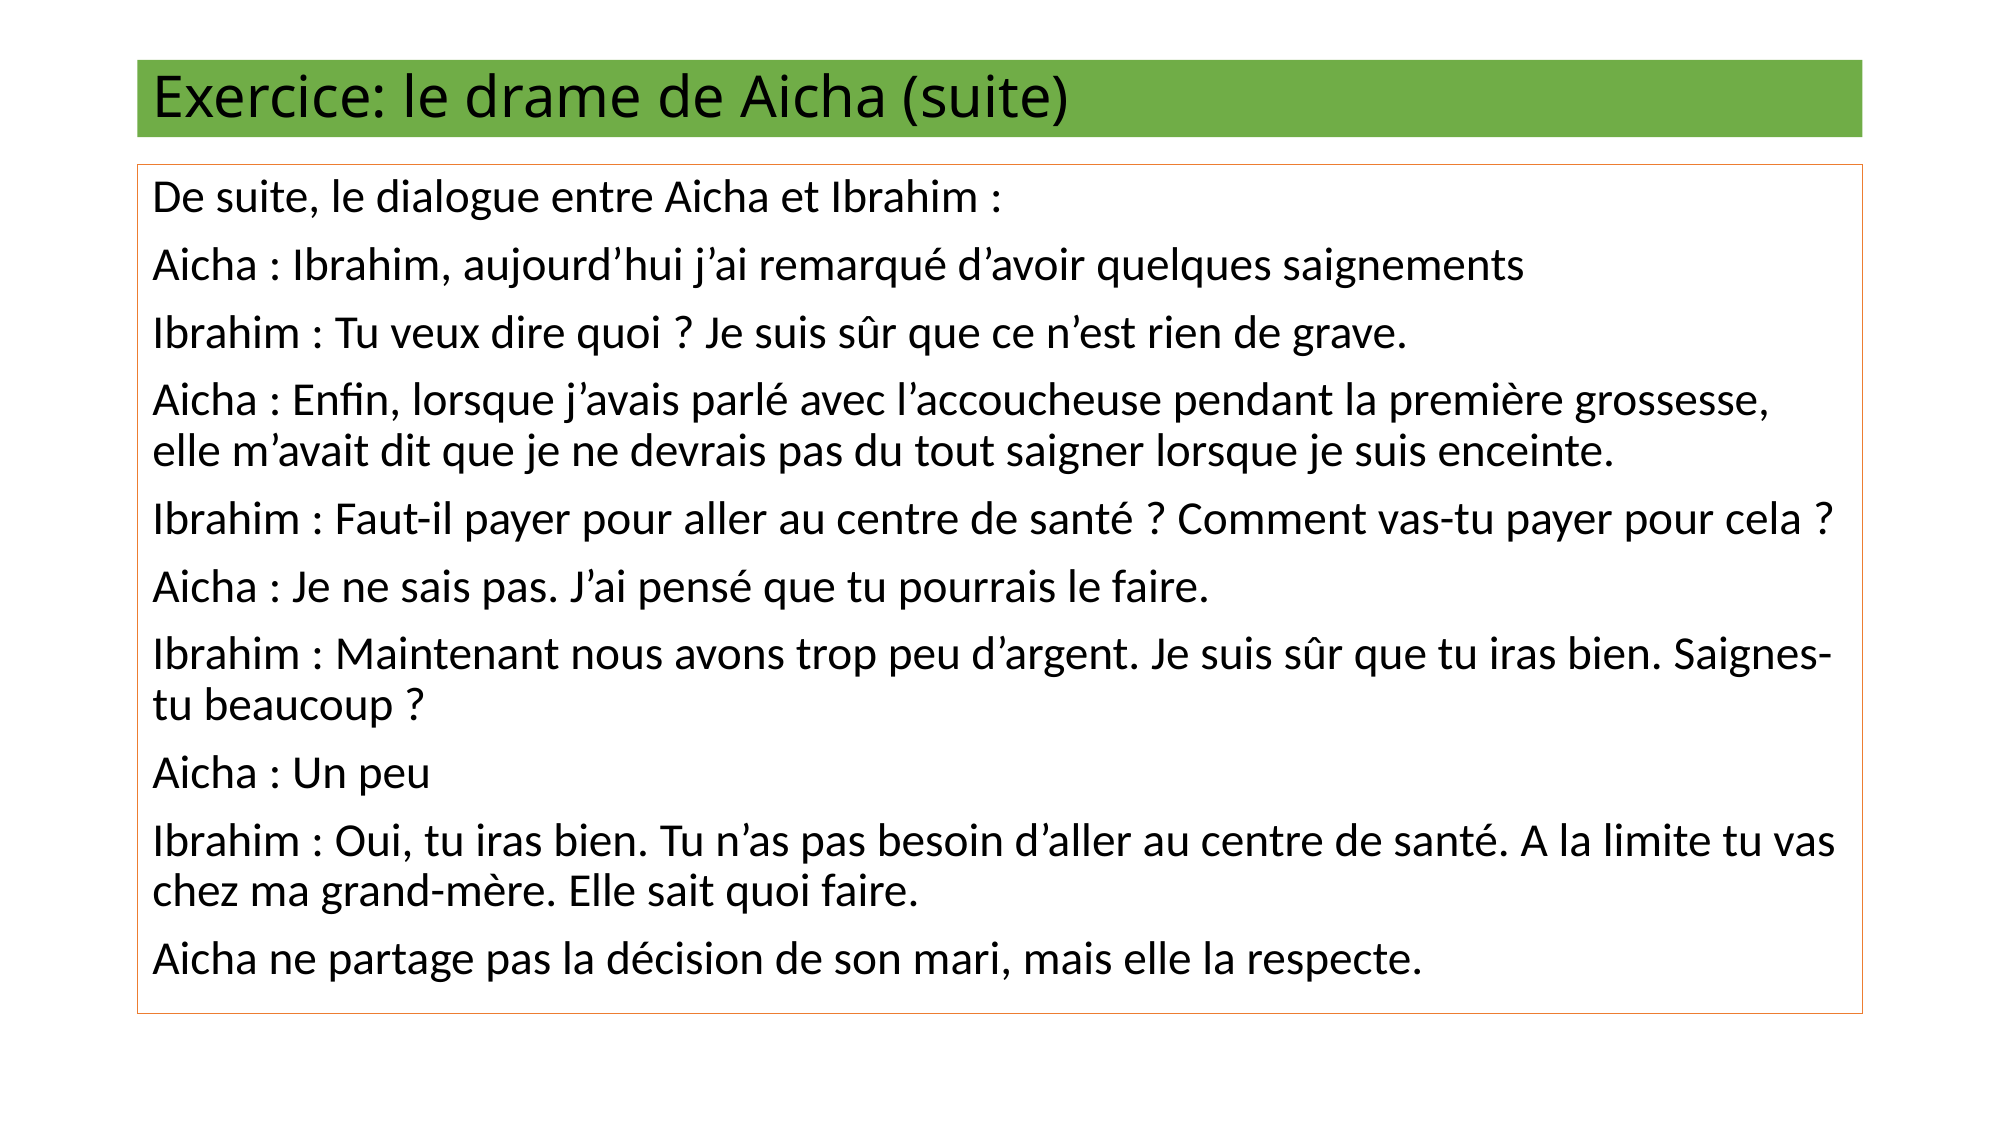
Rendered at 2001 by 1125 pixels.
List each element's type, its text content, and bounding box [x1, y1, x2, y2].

list De suite, le dialogue entre Aicha et Ibrahim : Aicha : Ibrahim, aujourd’hui j’ai remarqué d’avoir quelques saignements Ibrahim : Tu veux dire quoi ? Je suis sûr que ce n’est rien de grave. Aicha : Enfin, lorsque j’avais parlé avec l’accoucheuse pendant la première grossesse, elle m’avait dit que je ne devrais pas du tout saigner lorsque je suis enceinte. Ibrahim : Faut-il payer pour aller au centre de santé ? Comment vas-tu payer pour cela ? Aicha : Je ne sais pas. J’ai pensé que tu pourrais le faire. Ibrahim : Maintenant nous avons trop peu d’argent. Je suis sûr que tu iras bien. Saignes-tu beaucoup ? Aicha : Un peu Ibrahim : Oui, tu iras bien. Tu n’as pas besoin d’aller au centre de santé. A la limite tu vas chez ma grand-mère. Elle sait quoi faire. Aicha ne partage pas la décision de son mari, mais elle la respecte. [137, 164, 1863, 1014]
title Exercice: le drame de Aicha (suite) [137, 59, 1863, 138]
